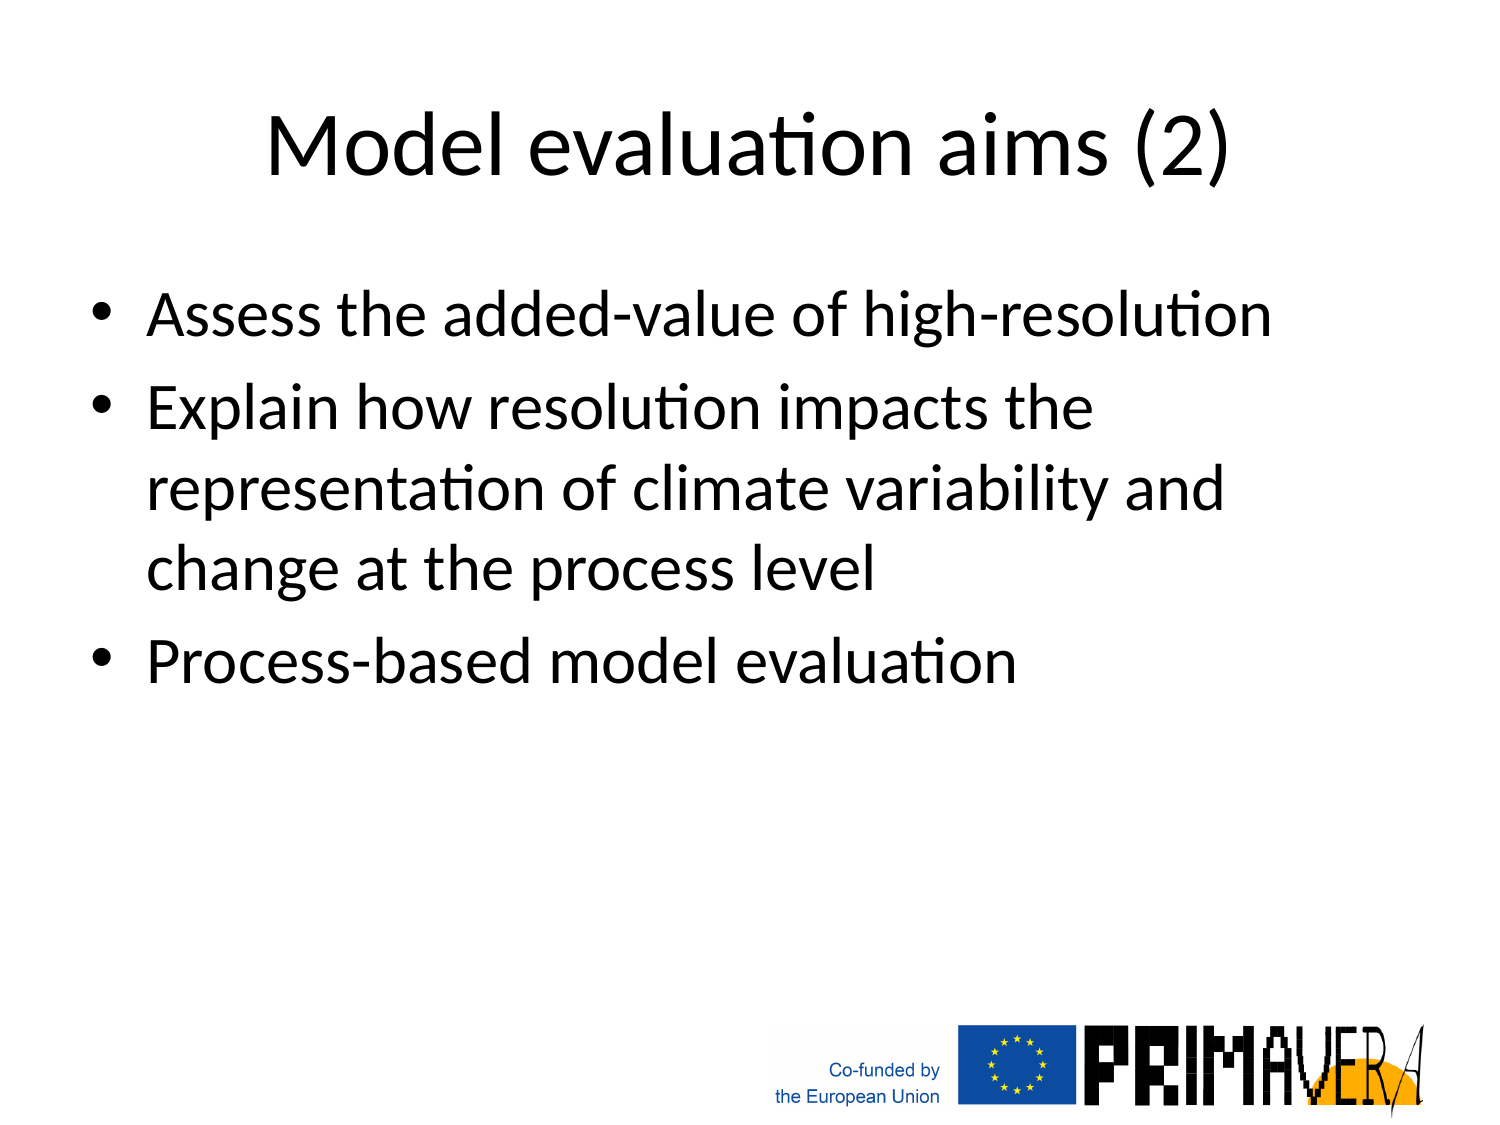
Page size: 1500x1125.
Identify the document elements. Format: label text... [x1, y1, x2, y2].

picture [773, 1024, 1077, 1107]
list Assess the added-value of high-resolution Explain how resolution impacts the representation of climate variability and change at the process level Process-based model evaluation [75, 262, 1425, 1005]
title Model evaluation aims (2) [75, 45, 1425, 233]
